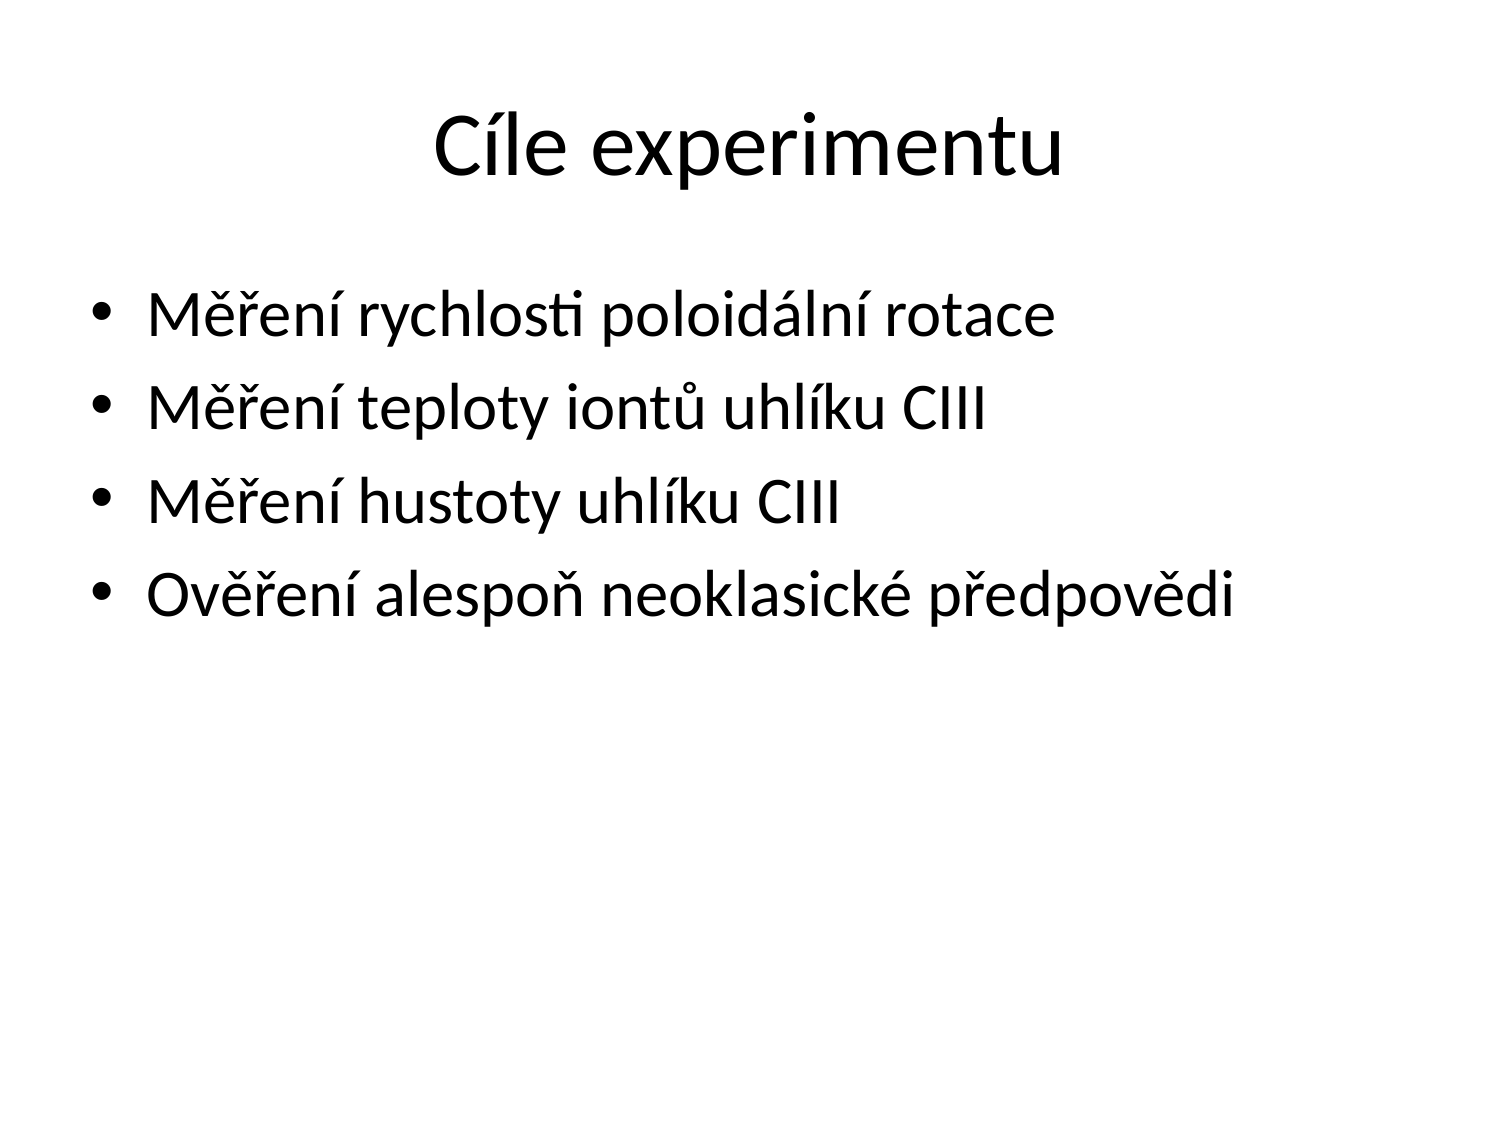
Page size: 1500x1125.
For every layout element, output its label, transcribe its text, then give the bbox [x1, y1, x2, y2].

list Měření rychlosti poloidální rotace Měření teploty iontů uhlíku CIII Měření hustoty uhlíku CIII Ověření alespoň neoklasické předpovědi [75, 262, 1425, 1005]
title Cíle experimentu [75, 45, 1425, 233]
